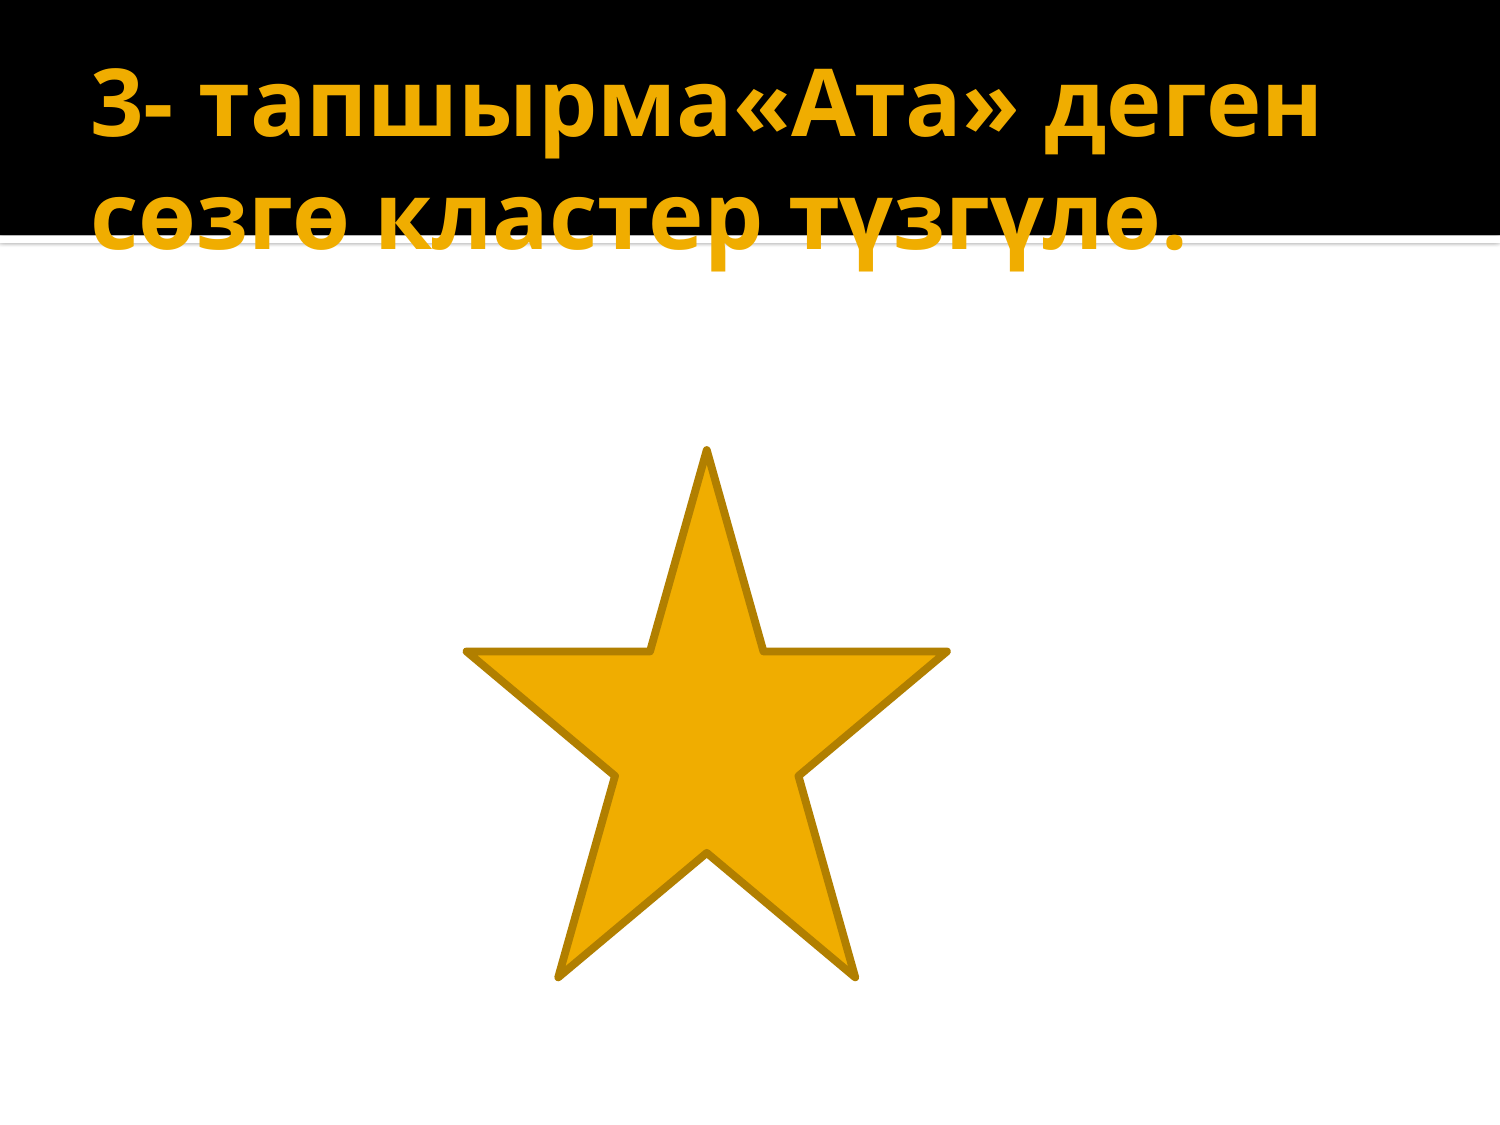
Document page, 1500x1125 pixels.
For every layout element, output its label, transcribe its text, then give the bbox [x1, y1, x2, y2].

text_box [462, 446, 951, 982]
title 3- тапшырма«Ата» деген сөзгө кластер түзгүлө. [75, 24, 1425, 399]
